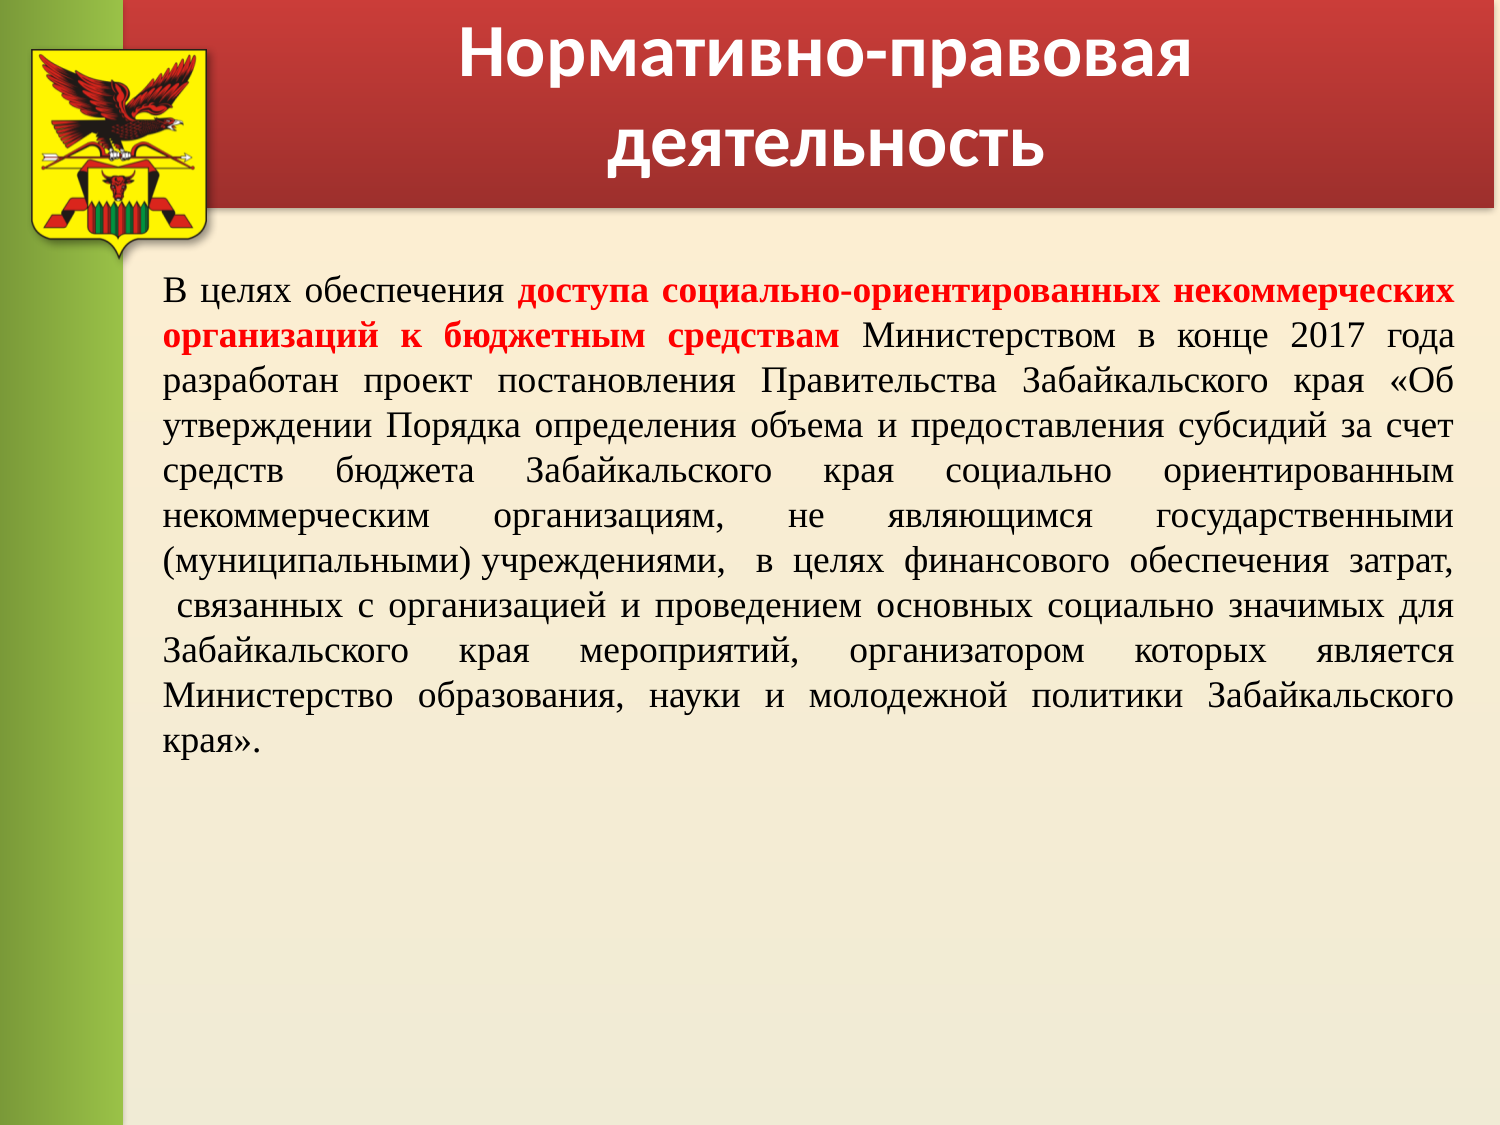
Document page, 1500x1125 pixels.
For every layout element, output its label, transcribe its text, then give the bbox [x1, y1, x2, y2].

text_box [0, 0, 124, 1125]
text_box Нормативно-правовая деятельность [230, 11, 1424, 172]
picture [30, 49, 208, 260]
list В целях обеспечения доступа социально-ориентированных некоммерческих организаций к бюджетным средствам Министерством в конце 2017 года разработан проект постановления Правительства Забайкальского края «Об утверждении Порядка определения объема и предоставления субсидий за счет средств бюджета Забайкальского края социально ориентированным некоммерческим организациям, не являющимся государственными (муниципальными) учреждениями, в целях финансового обеспечения затрат, связанных с организацией и проведением основных социально значимых для Забайкальского края мероприятий, организатором которых является Министерство образования, науки и молодежной политики Забайкальского края». [147, 257, 1471, 776]
text_box [125, 0, 1495, 209]
